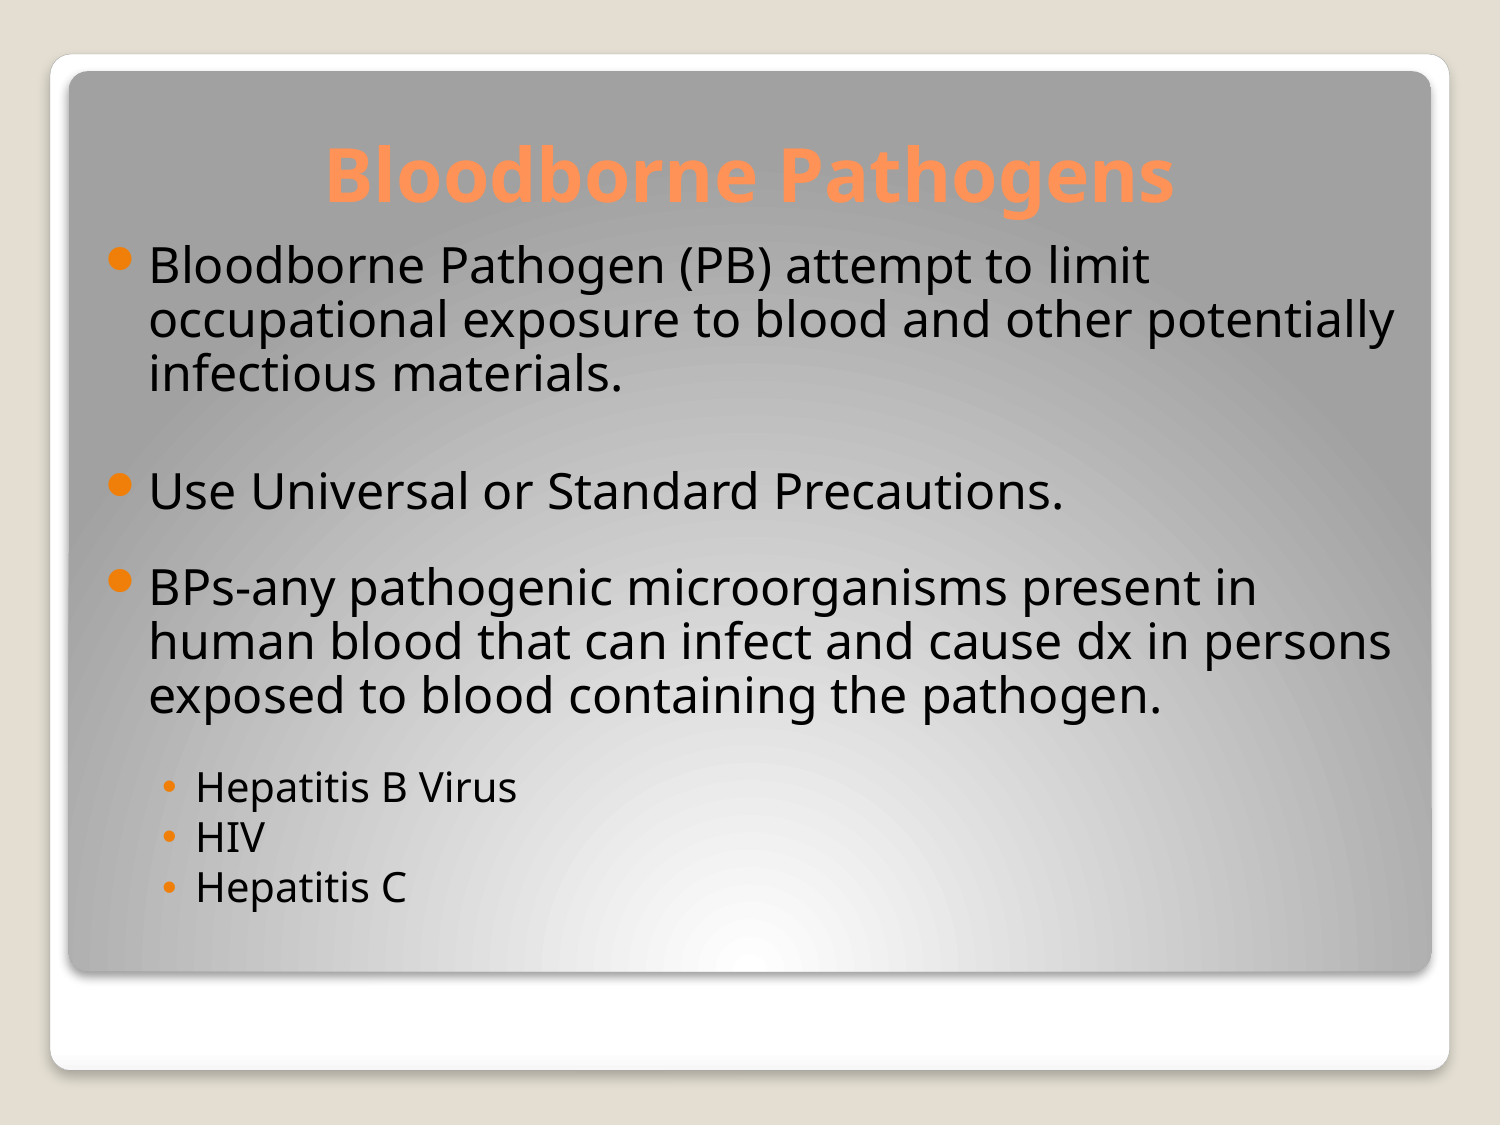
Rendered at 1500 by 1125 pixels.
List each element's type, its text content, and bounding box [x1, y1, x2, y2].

list Bloodborne Pathogen (PB) attempt to limit occupational exposure to blood and other potentially infectious materials. Use Universal or Standard Precautions. BPs-any pathogenic microorganisms present in human blood that can infect and cause dx in persons exposed to blood containing the pathogen. Hepatitis B Virus HIV Hepatitis C [75, 224, 1425, 1000]
title Bloodborne Pathogens [75, 115, 1425, 224]
